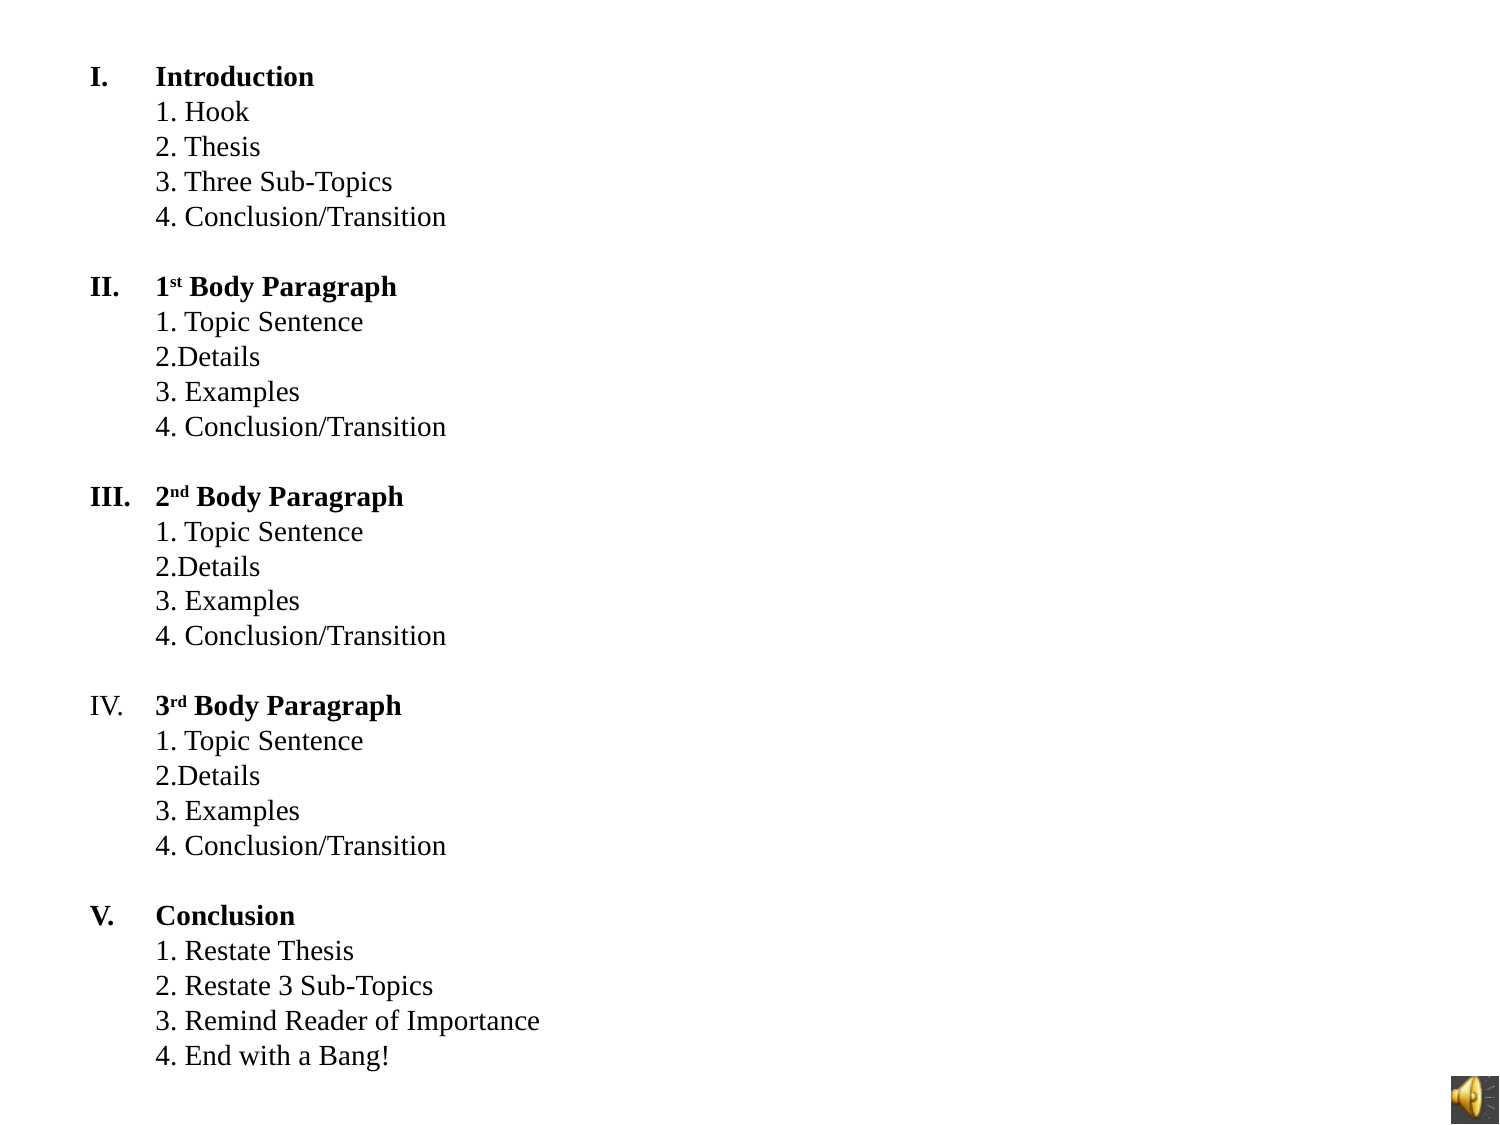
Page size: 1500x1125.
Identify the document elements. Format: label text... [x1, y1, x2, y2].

text_box Introduction 1. Hook 2. Thesis 3. Three Sub-Topics 4. Conclusion/Transition 1st Body Paragraph 1. Topic Sentence 2.Details 3. Examples 4. Conclusion/Transition 2nd Body Paragraph 1. Topic Sentence 2.Details 3. Examples 4. Conclusion/Transition IV. 3rd Body Paragraph 1. Topic Sentence 2.Details 3. Examples 4. Conclusion/Transition Conclusion 1. Restate Thesis 2. Restate 3 Sub-Topics 3. Remind Reader of Importance 4. End with a Bang! [75, 49, 1400, 1079]
picture [1449, 1074, 1500, 1125]
